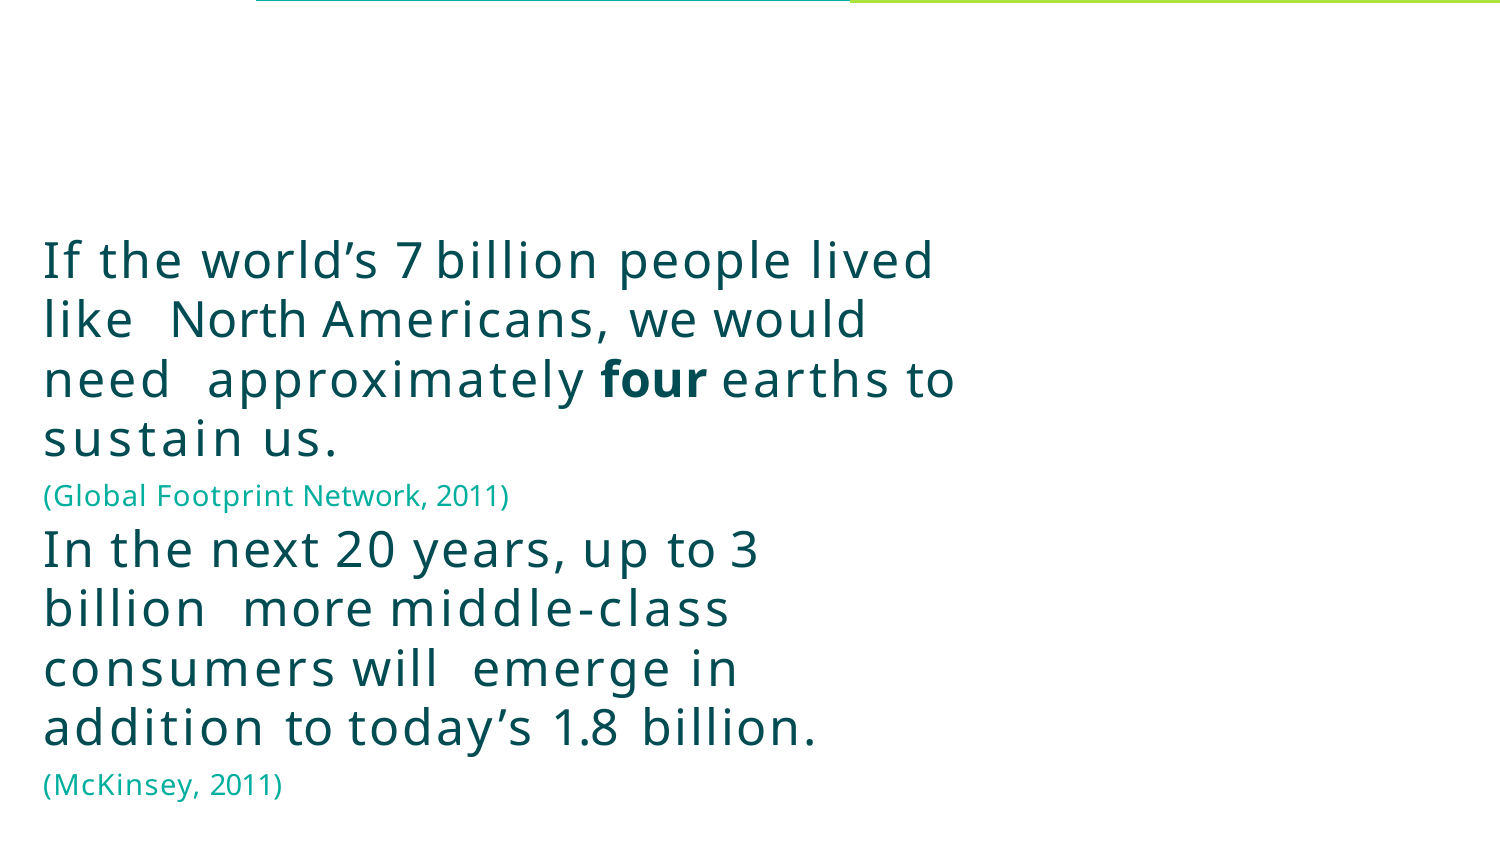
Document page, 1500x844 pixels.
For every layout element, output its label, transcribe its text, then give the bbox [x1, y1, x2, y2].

text_box In the next 20 years, up to 3 billion more middle-class consumers will emerge in addition to today’s 1.8 billion. (McKinsey, 2011) [41, 518, 836, 802]
title If the world’s 7 billion people lived like North Americans, we would need approximately four earths to sustain us. (Global Footprint Network, 2011) [41, 229, 971, 513]
